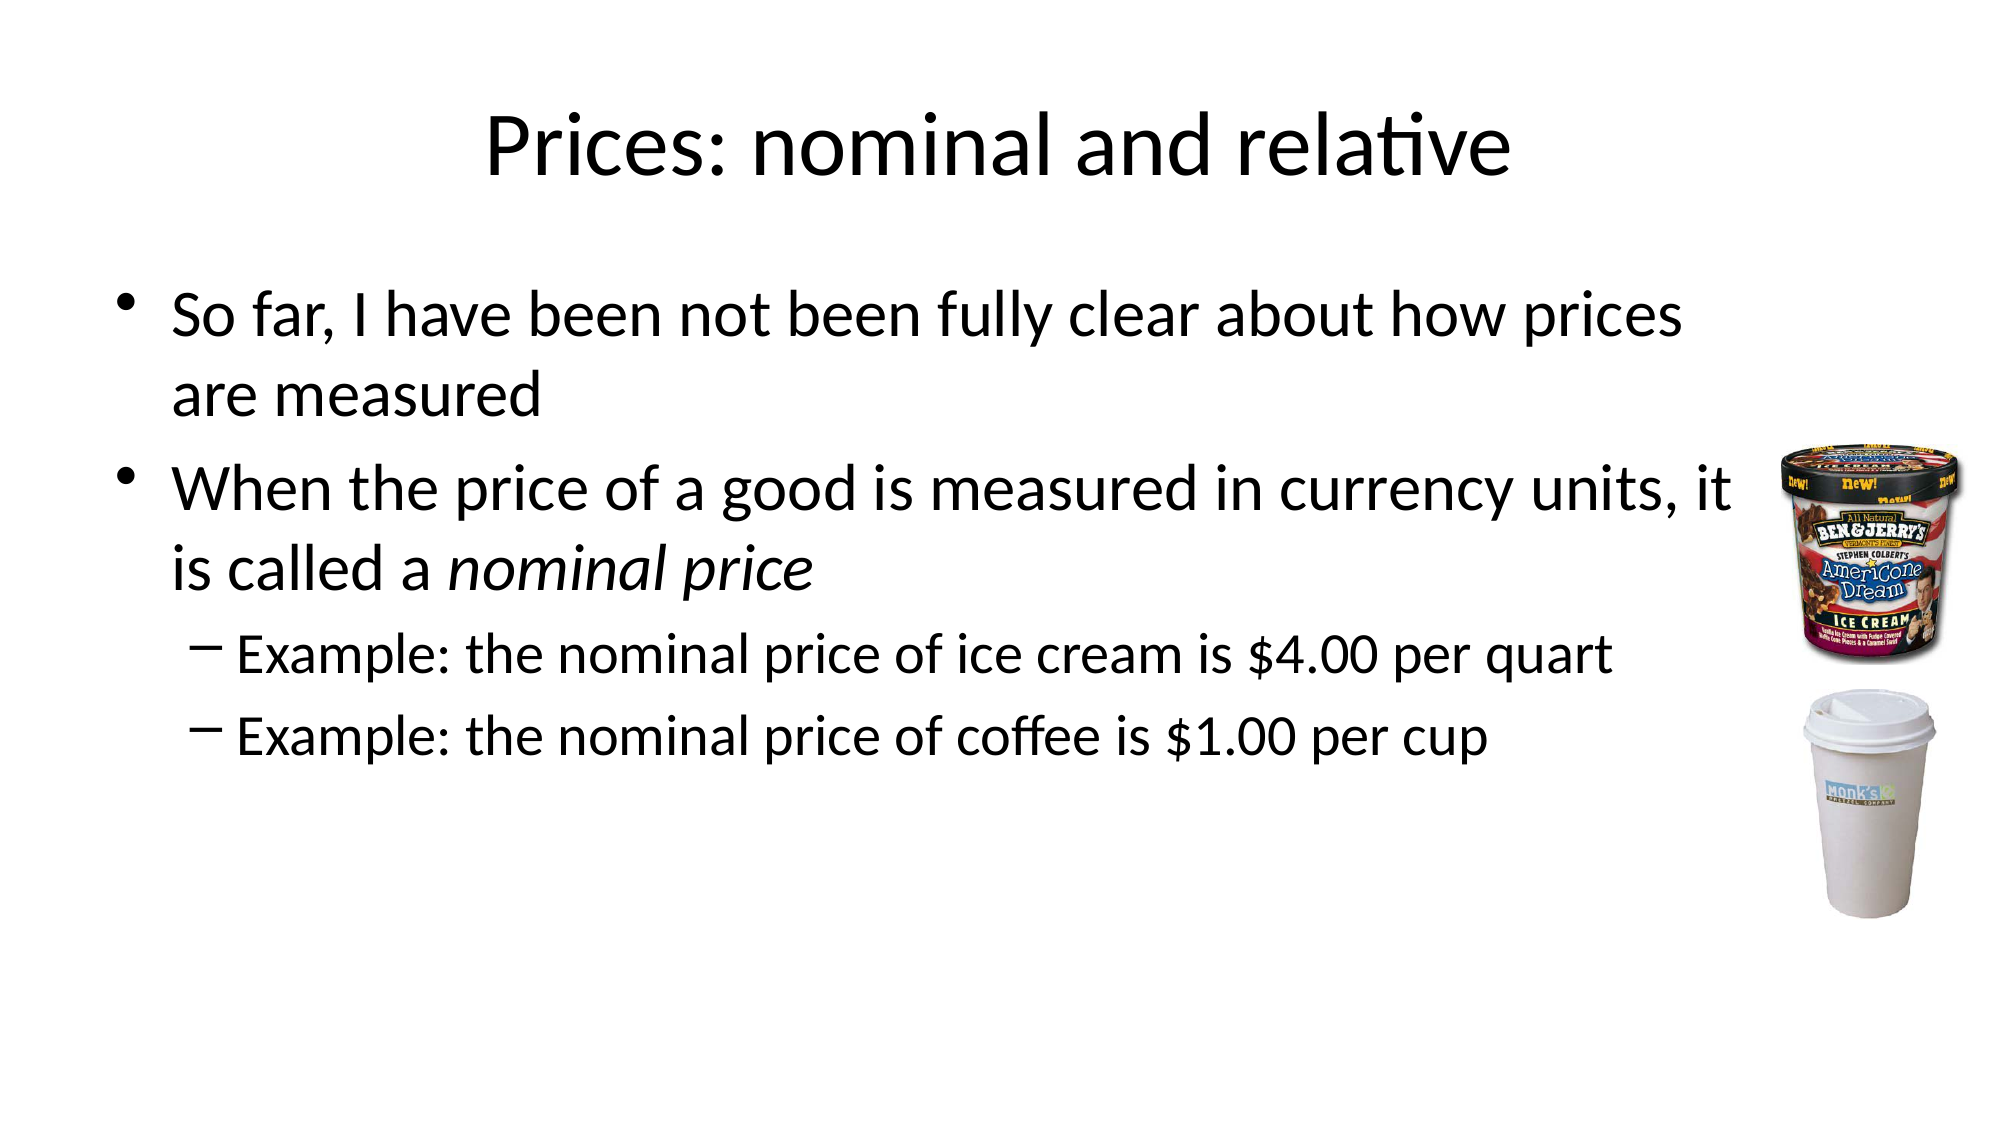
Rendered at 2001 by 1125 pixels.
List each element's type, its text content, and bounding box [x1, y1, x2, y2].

title Prices: nominal and relative [99, 45, 1900, 233]
list So far, I have been not been fully clear about how prices are measured When the price of a good is measured in currency units, it is called a nominal price Example: the nominal price of ice cream is $4.00 per quart Example: the nominal price of coffee is $1.00 per cup [99, 262, 1782, 1005]
picture [1780, 443, 1969, 665]
picture [1753, 689, 1984, 920]
